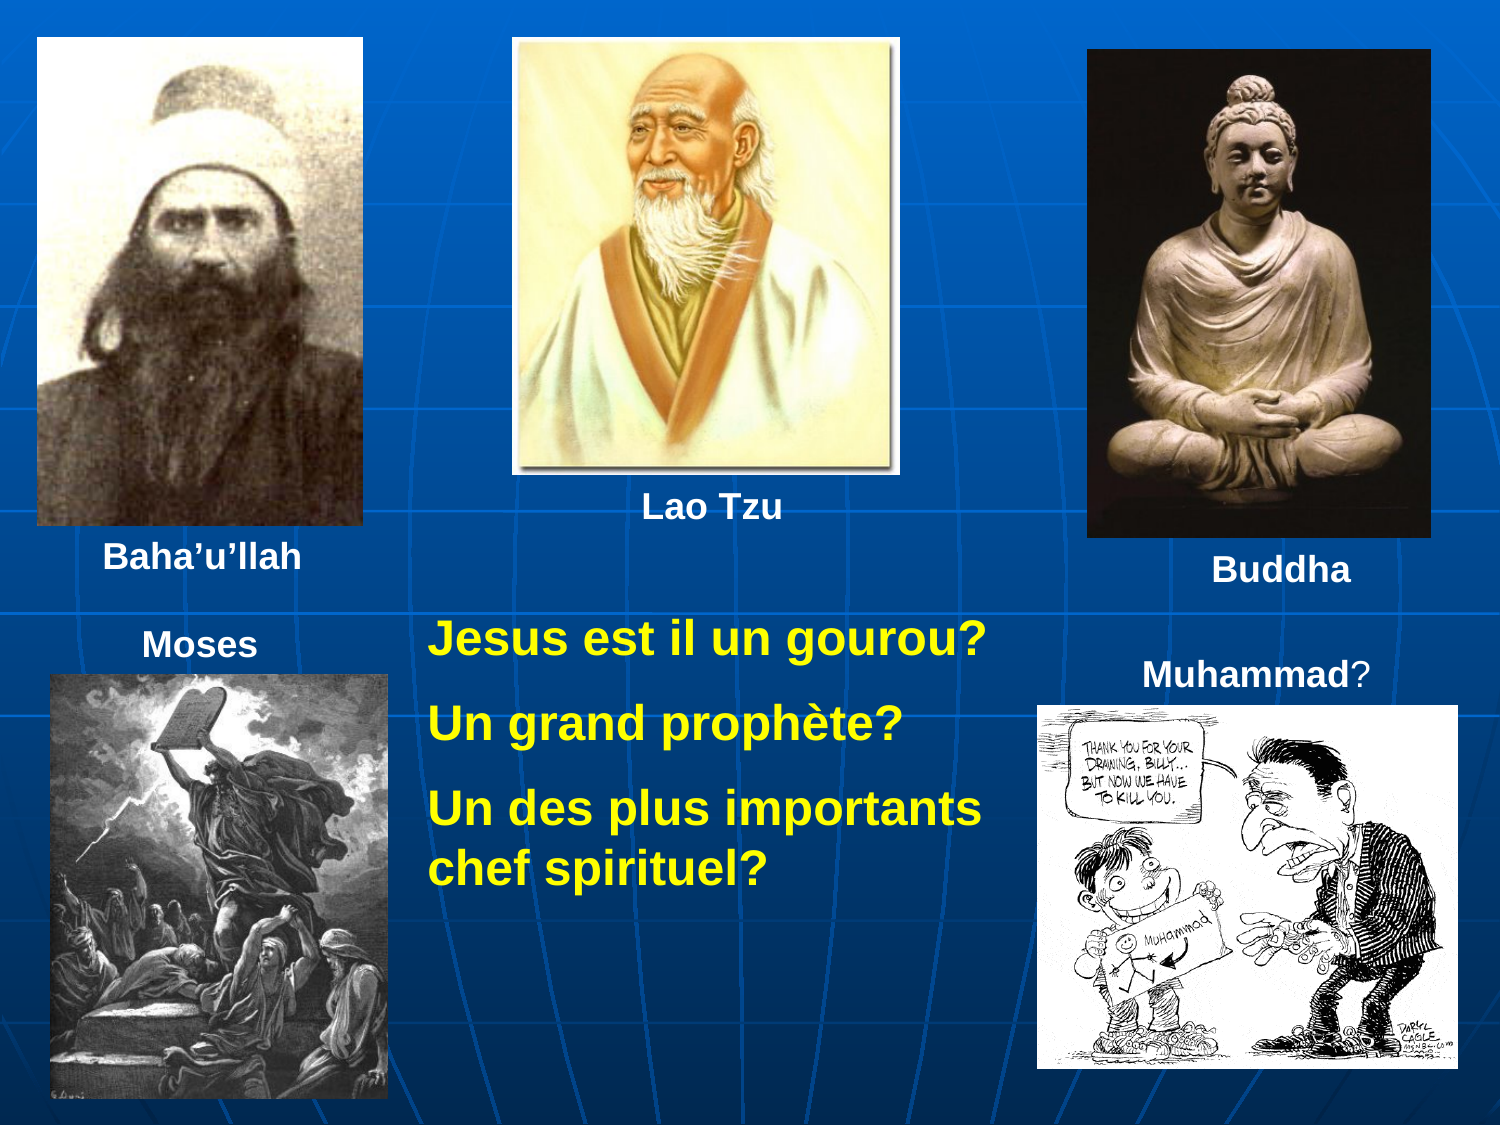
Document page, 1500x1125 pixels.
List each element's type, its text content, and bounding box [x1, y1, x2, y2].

picture [1037, 705, 1458, 1069]
text_box Muhammad? [1087, 642, 1425, 703]
text_box Baha’u’llah [87, 535, 325, 585]
picture [512, 37, 901, 475]
text_box Moses [99, 612, 300, 673]
picture [1087, 49, 1432, 538]
text_box Jesus est il un gourou? Un grand prophète? Un des plus importants chef spirituel? [412, 598, 1007, 903]
picture [37, 37, 363, 527]
text_box Lao Tzu [587, 483, 838, 535]
picture [49, 674, 388, 1100]
text_box Buddha [1162, 547, 1400, 598]
